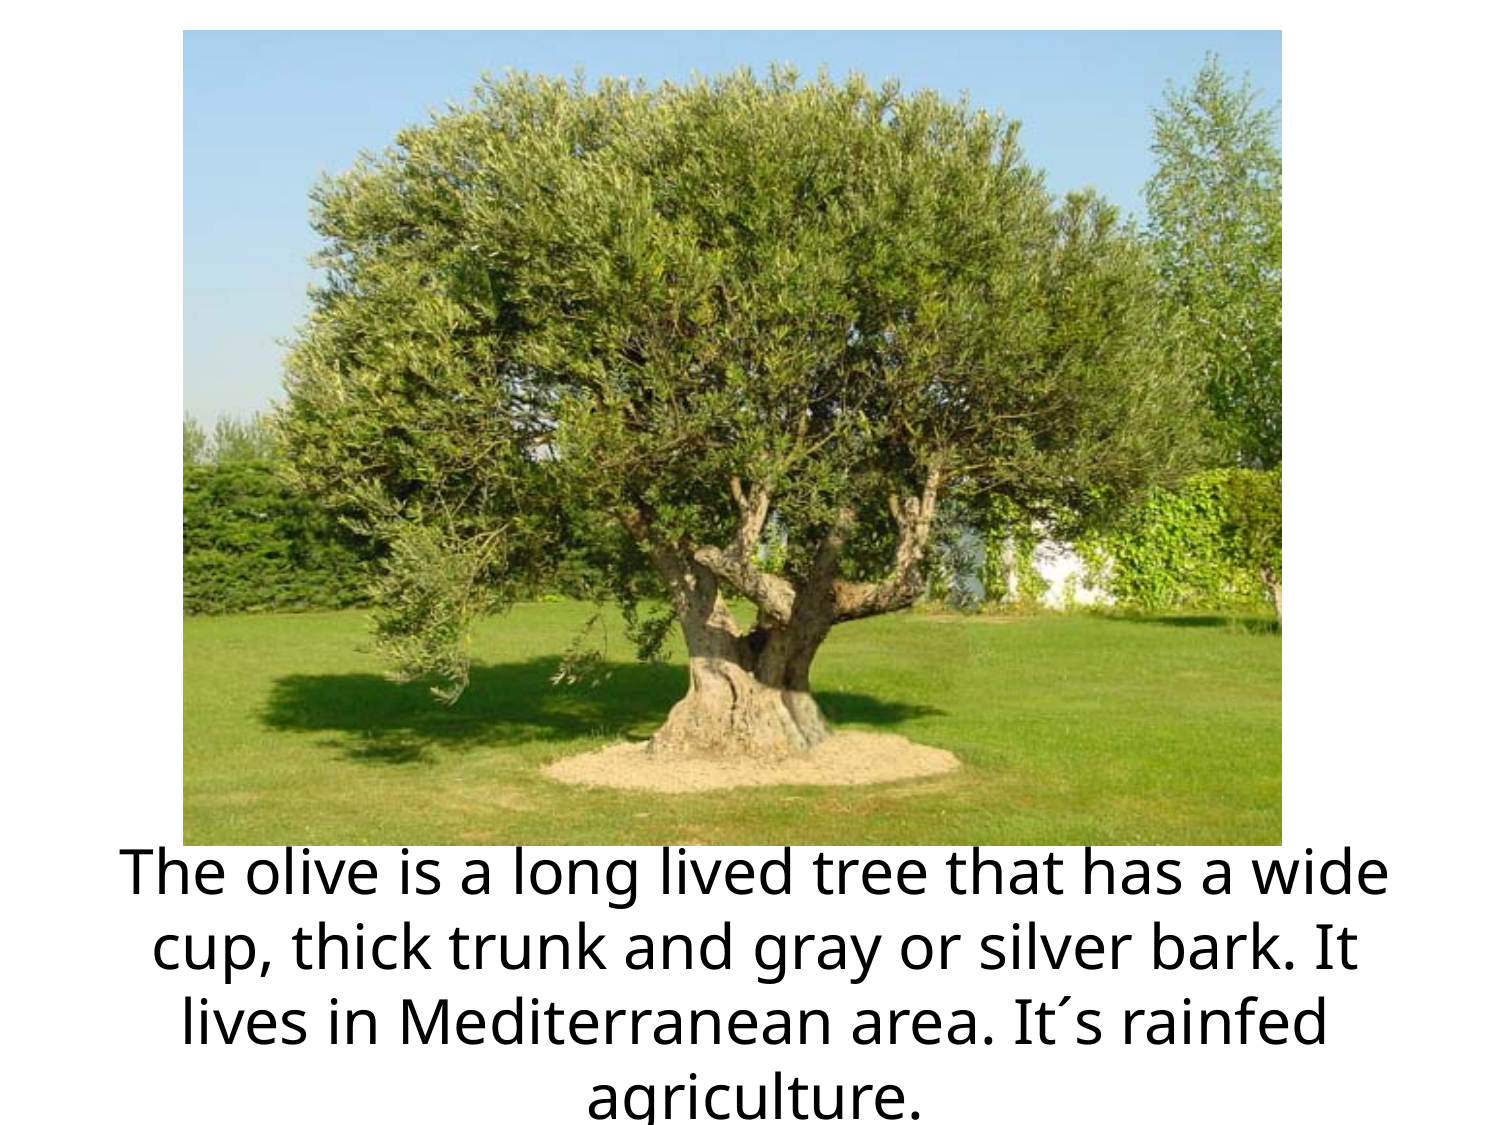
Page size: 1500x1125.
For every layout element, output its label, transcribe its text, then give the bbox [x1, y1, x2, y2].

picture [182, 30, 1282, 847]
text_box The olive is a long lived tree that has a wide cup, thick trunk and gray or silver bark. It lives in Mediterranean area. It´s rainfed agriculture. [76, 869, 1435, 1094]
